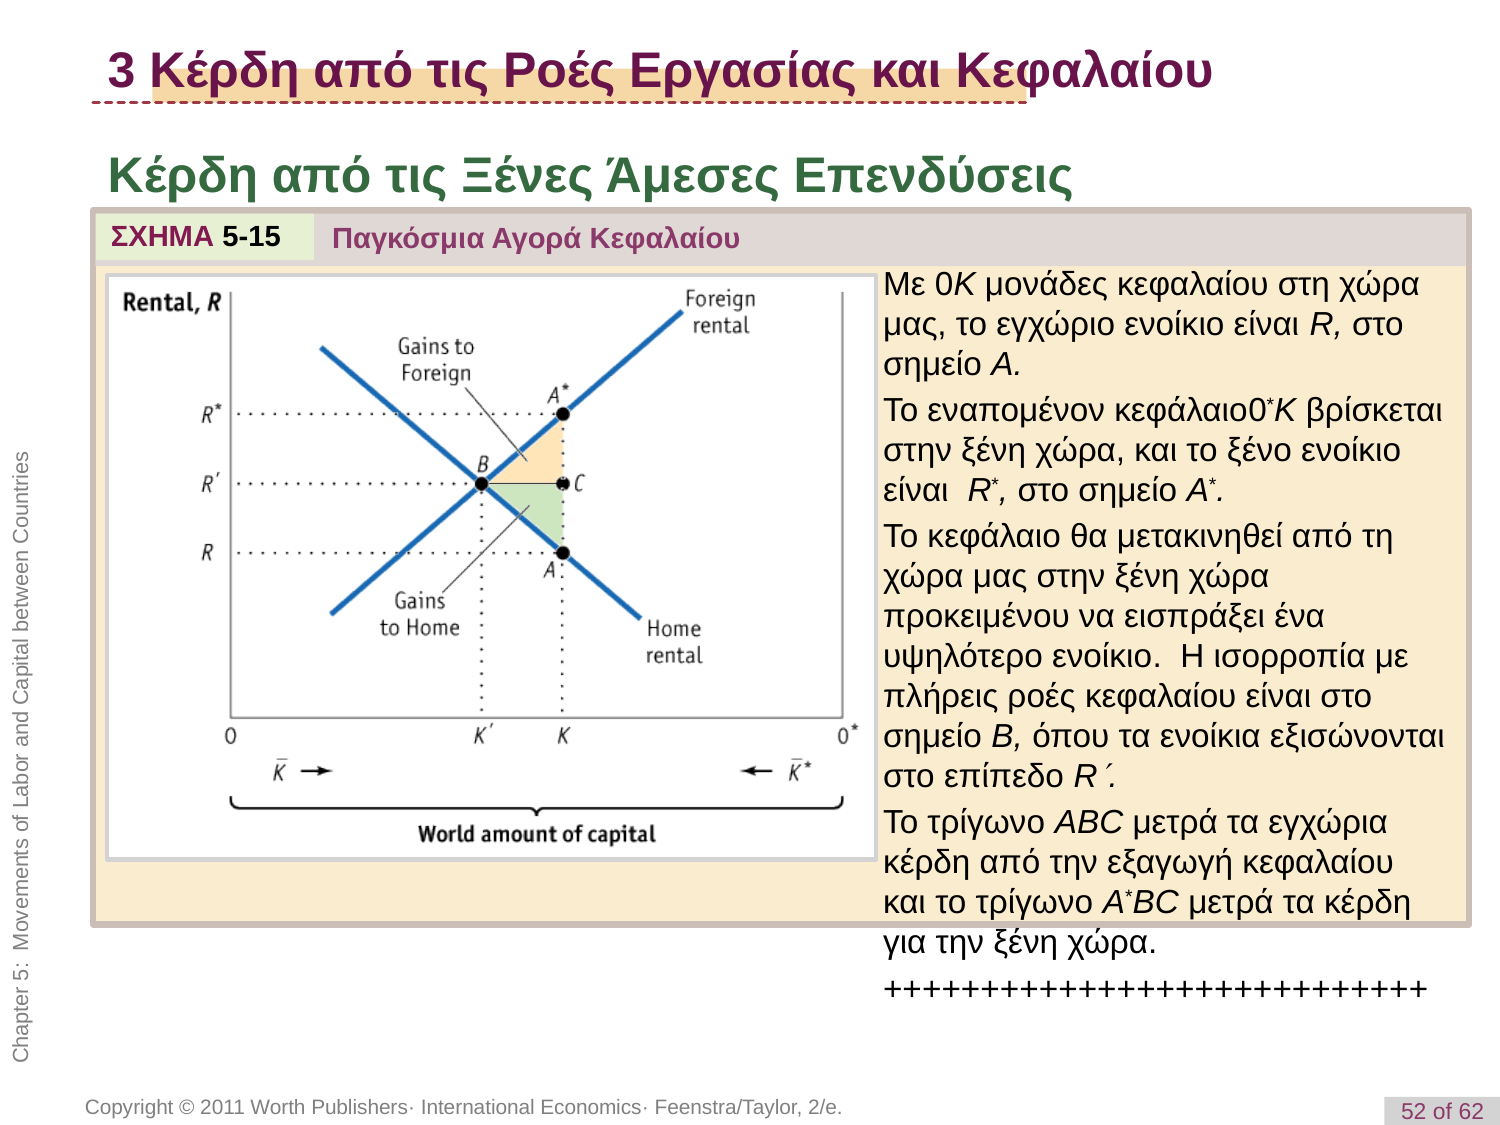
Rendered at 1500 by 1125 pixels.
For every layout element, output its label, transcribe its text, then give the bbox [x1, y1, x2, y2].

text_box Με 0K μονάδες κεφαλαίου στη χώρα μας, το εγχώριο ενοίκιο είναι R, στο σημείο A. Το εναπομένον κεφάλαιο0*K βρίσκεται στην ξένη χώρα, και το ξένο ενοίκιο είναι R*, στο σημείο A*. Το κεφάλαιο θα μετακινηθεί από τη χώρα μας στην ξένη χώρα προκειμένου να εισπράξει ένα υψηλότερο ενοίκιο. Η ισορροπία με πλήρεις ροές κεφαλαίου είναι στο σημείο B, όπου τα ενοίκια εξισώνονται στο επίπεδο R. Το τρίγωνο ABC μετρά τα εγχώρια κέρδη από την εξαγωγή κεφαλαίου και το τρίγωνο A*BC μετρά τα κέρδη για την ξένη χώρα. ++++++++++++++++++++++++++++ [868, 932, 1462, 1015]
text_box 3 Κέρδη από τις Ροές Εργασίας και Κεφαλαίου [92, 0, 1500, 135]
text_box Κέρδη από τις Ξένες Άμεσες Επενδύσεις [92, 135, 1299, 209]
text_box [92, 210, 1470, 925]
picture [116, 281, 866, 851]
